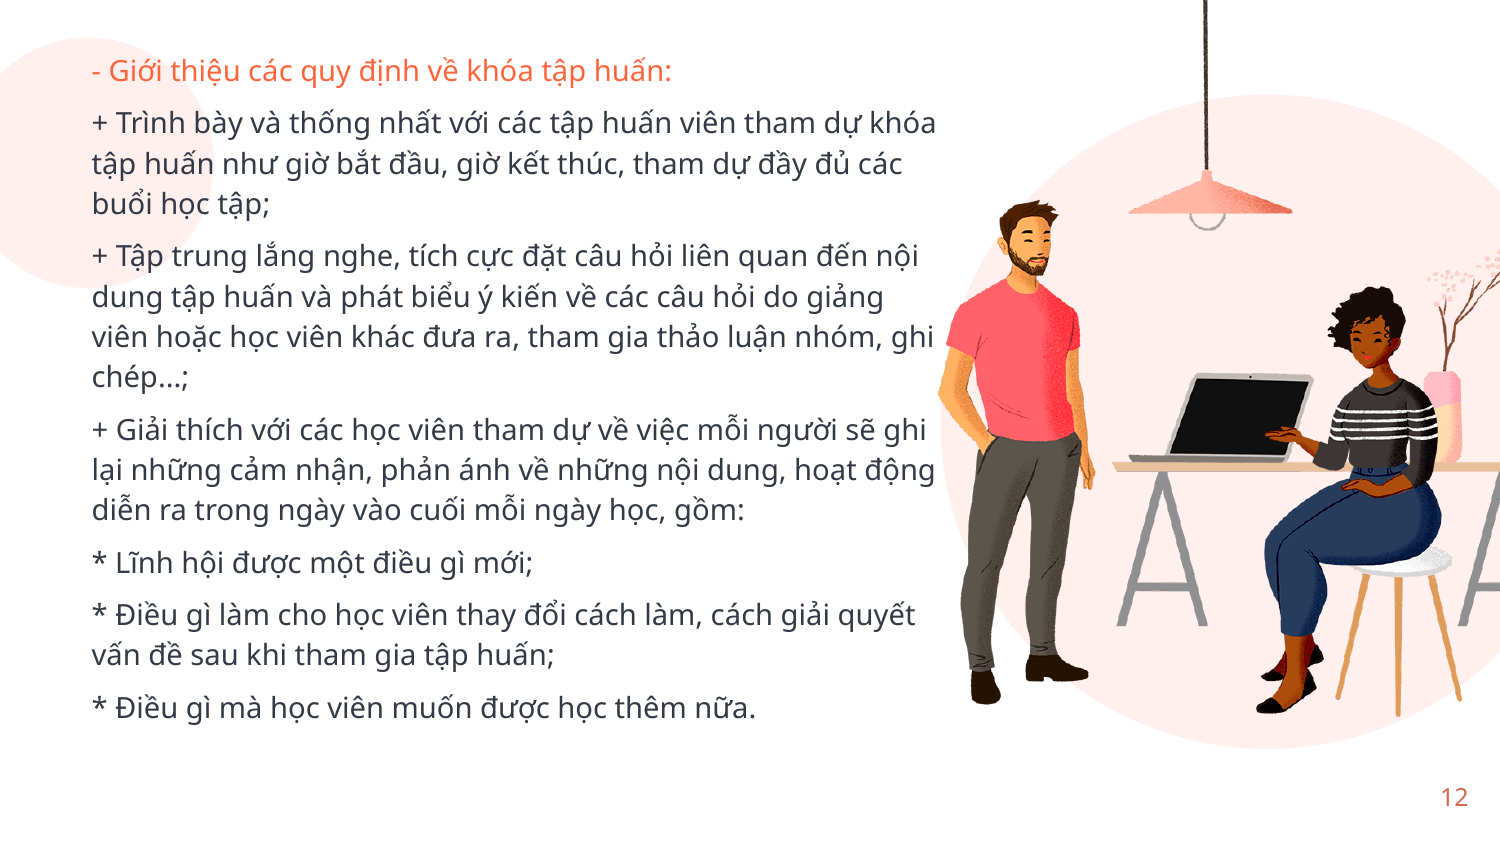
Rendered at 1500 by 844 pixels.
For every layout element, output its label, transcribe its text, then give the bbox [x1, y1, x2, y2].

slide_number 12 [1378, 766, 1469, 832]
list - Giới thiệu các quy định về khóa tập huấn: + Trình bày và thống nhất với các tập huấn viên tham dự khóa tập huấn như giờ bắt đầu, giờ kết thúc, tham dự đầy đủ các buổi học tập; + Tập trung lắng nghe, tích cực đặt câu hỏi liên quan đến nội dung tập huấn và phát biểu ý kiến về các câu hỏi do giảng viên hoặc học viên khác đưa ra, tham gia thảo luận nhóm, ghi chép...; + Giải thích với các học viên tham dự về việc mỗi người sẽ ghi lại những cảm nhận, phản ánh về những nội dung, hoạt động diễn ra trong ngày vào cuối mỗi ngày học, gồm: * Lĩnh hội được một điều gì mới; * Điều gì làm cho học viên thay đổi cách làm, cách giải quyết vấn đề sau khi tham gia tập huấn; * Điều gì mà học viên muốn được học thêm nữa. [75, 46, 938, 720]
picture [937, 0, 1500, 717]
